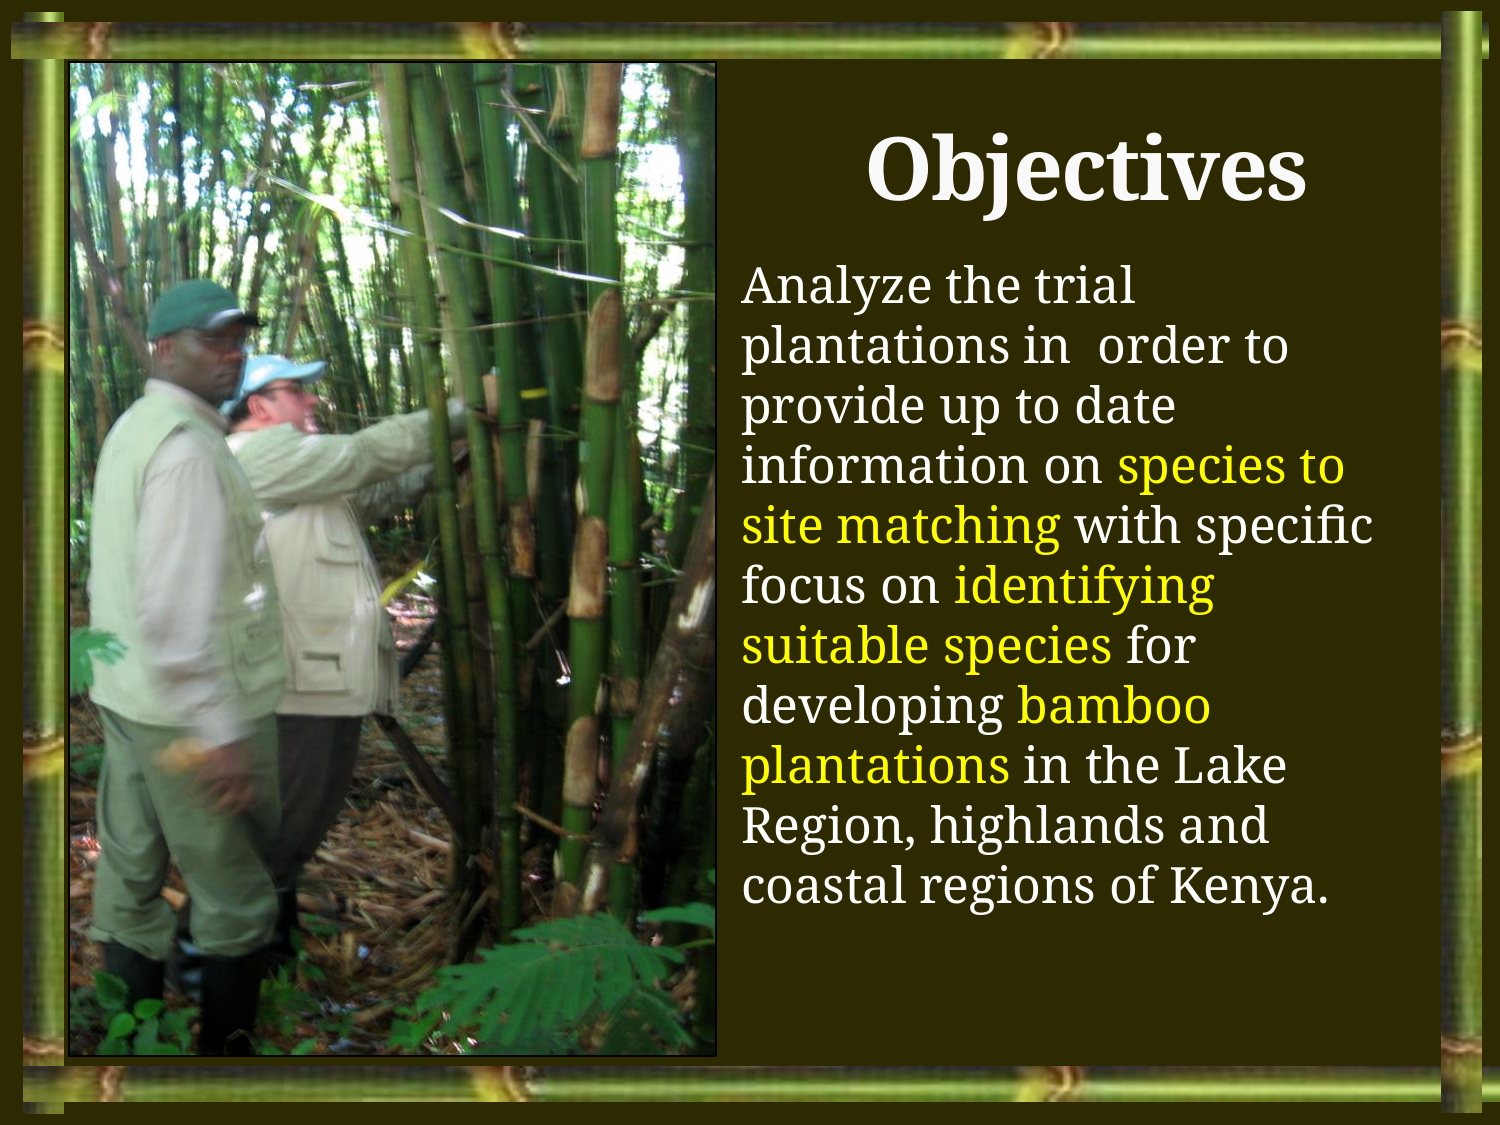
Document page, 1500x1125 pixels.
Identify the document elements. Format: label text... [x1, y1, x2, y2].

picture [11, 11, 1500, 1114]
text_box Analyze the trial plantations in order to provide up to date information on species to site matching with specific focus on identifying suitable species for developing bamboo plantations in the Lake Region, highlands and coastal regions of Kenya. [726, 246, 1418, 966]
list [72, 64, 714, 1052]
title Objectives [74, 24, 1325, 225]
